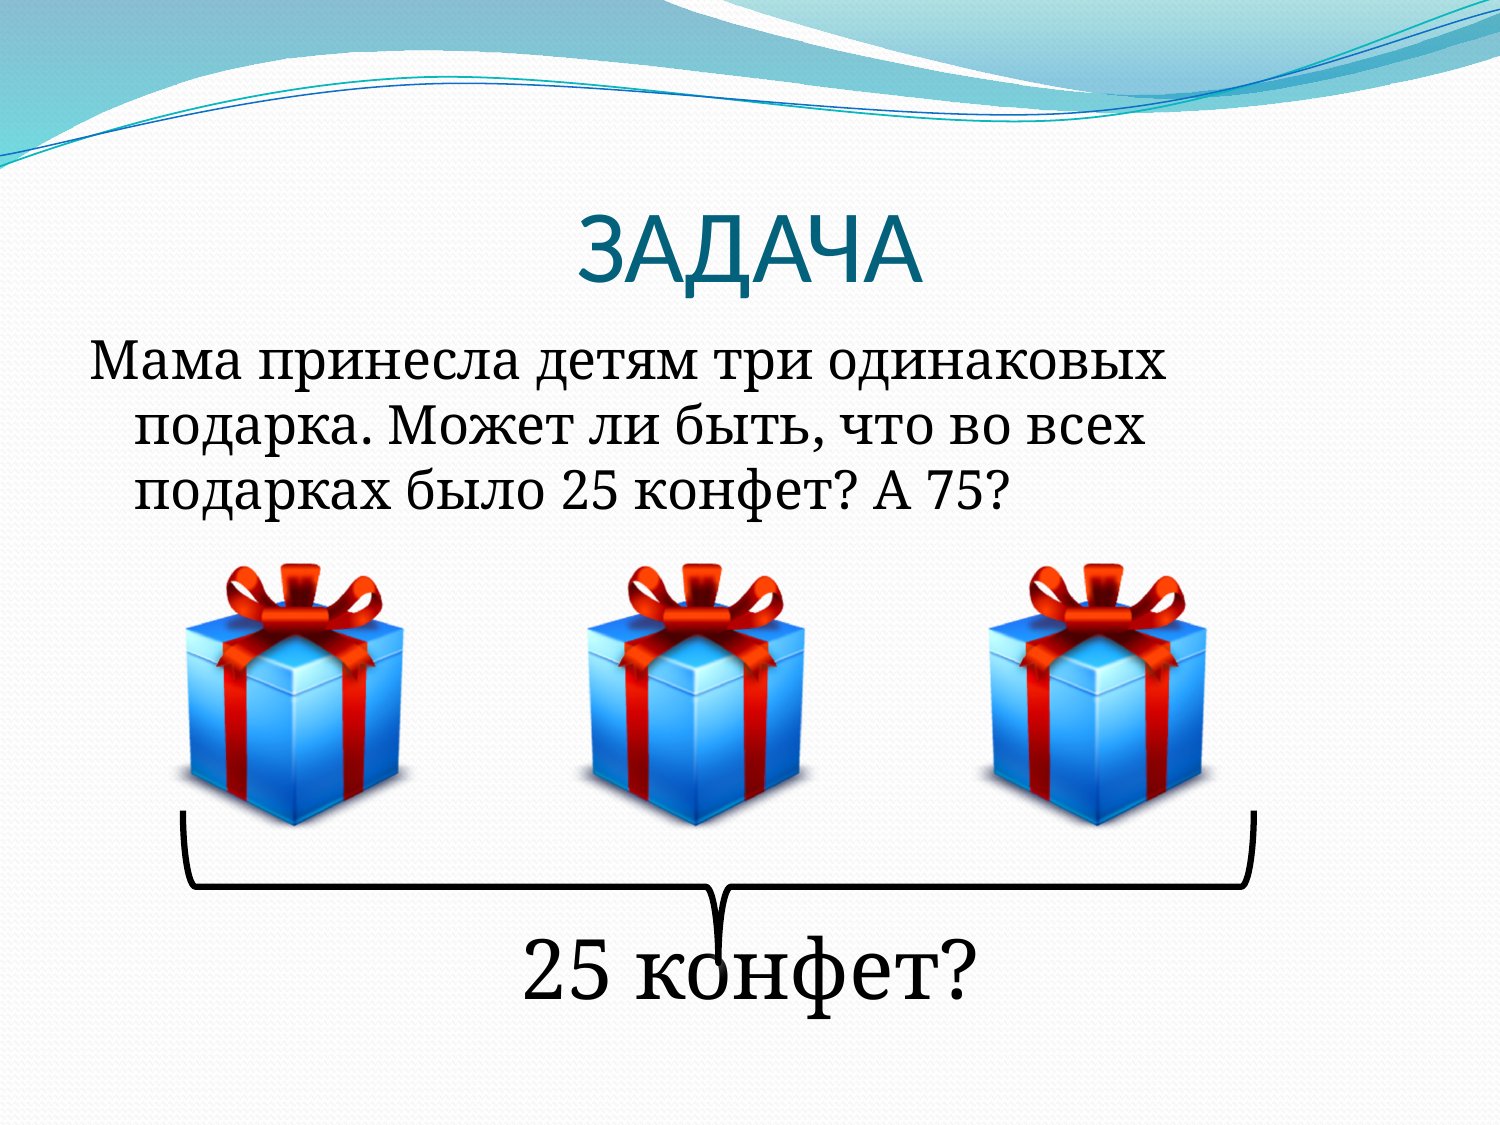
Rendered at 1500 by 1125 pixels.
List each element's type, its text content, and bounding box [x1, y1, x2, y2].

title ЗАДАЧА [75, 115, 1425, 303]
text_box [181, 810, 1257, 967]
list Мама принесла детям три одинаковых подарка. Может ли быть, что во всех подарках было 25 конфет? А 75? 25 конфет? [75, 317, 1425, 1038]
picture [159, 562, 429, 832]
picture [560, 562, 830, 832]
picture [962, 562, 1232, 832]
